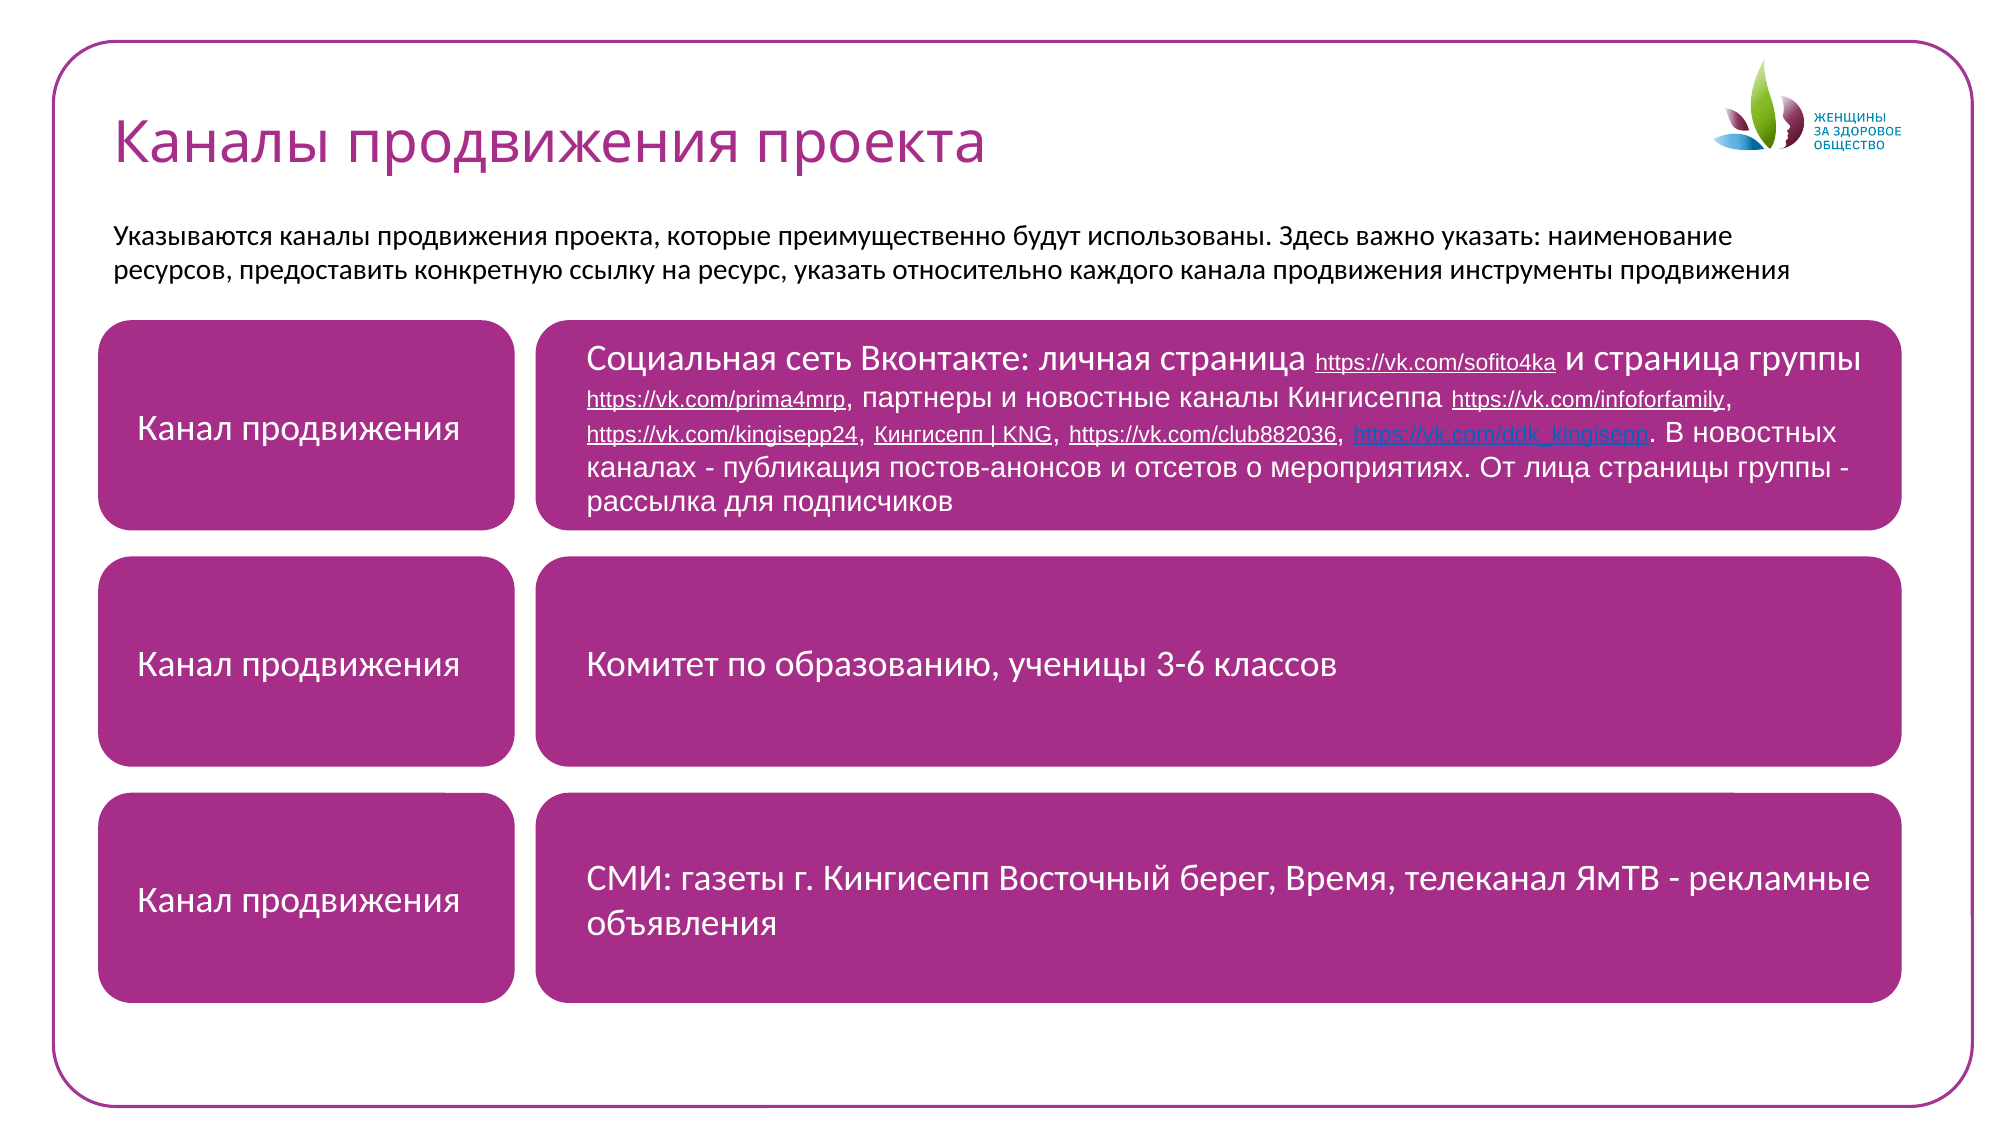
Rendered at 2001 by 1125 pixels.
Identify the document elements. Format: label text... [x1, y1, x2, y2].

text_box Каналы продвижения проекта [98, 96, 1010, 182]
text_box Комитет по образованию, ученицы 3-6 классов [535, 556, 1902, 767]
text_box Канал продвижения [98, 320, 515, 531]
picture [1710, 54, 1904, 156]
text_box Канал продвижения [98, 792, 515, 1003]
text_box Социальная сеть Вконтакте: личная страница https://vk.com/sofito4ka и страница группы https://vk.com/prima4mrp, партнеры и новостные каналы Кингисеппа https://vk.com/infoforfamily, https://vk.com/kingisepp24, Кингисепп | KNG, https://vk.com/club882036, https://vk.com/ddk_kingisepp. В новостных каналах - публикация постов-анонсов и отсетов о мероприятиях. От лица страницы группы - рассылка для подписчиков [535, 320, 1902, 531]
text_box СМИ: газеты г. Кингисепп Восточный берег, Время, телеканал ЯмТВ - рекламные объявления [535, 792, 1902, 1003]
text_box Указываются каналы продвижения проекта, которые преимущественно будут использованы. Здесь важно указать: наименование ресурсов, предоставить конкретную ссылку на ресурс, указать относительно каждого канала продвижения инструменты продвижения [98, 208, 1859, 294]
text_box Канал продвижения [98, 556, 515, 767]
text_box [53, 41, 1973, 1107]
